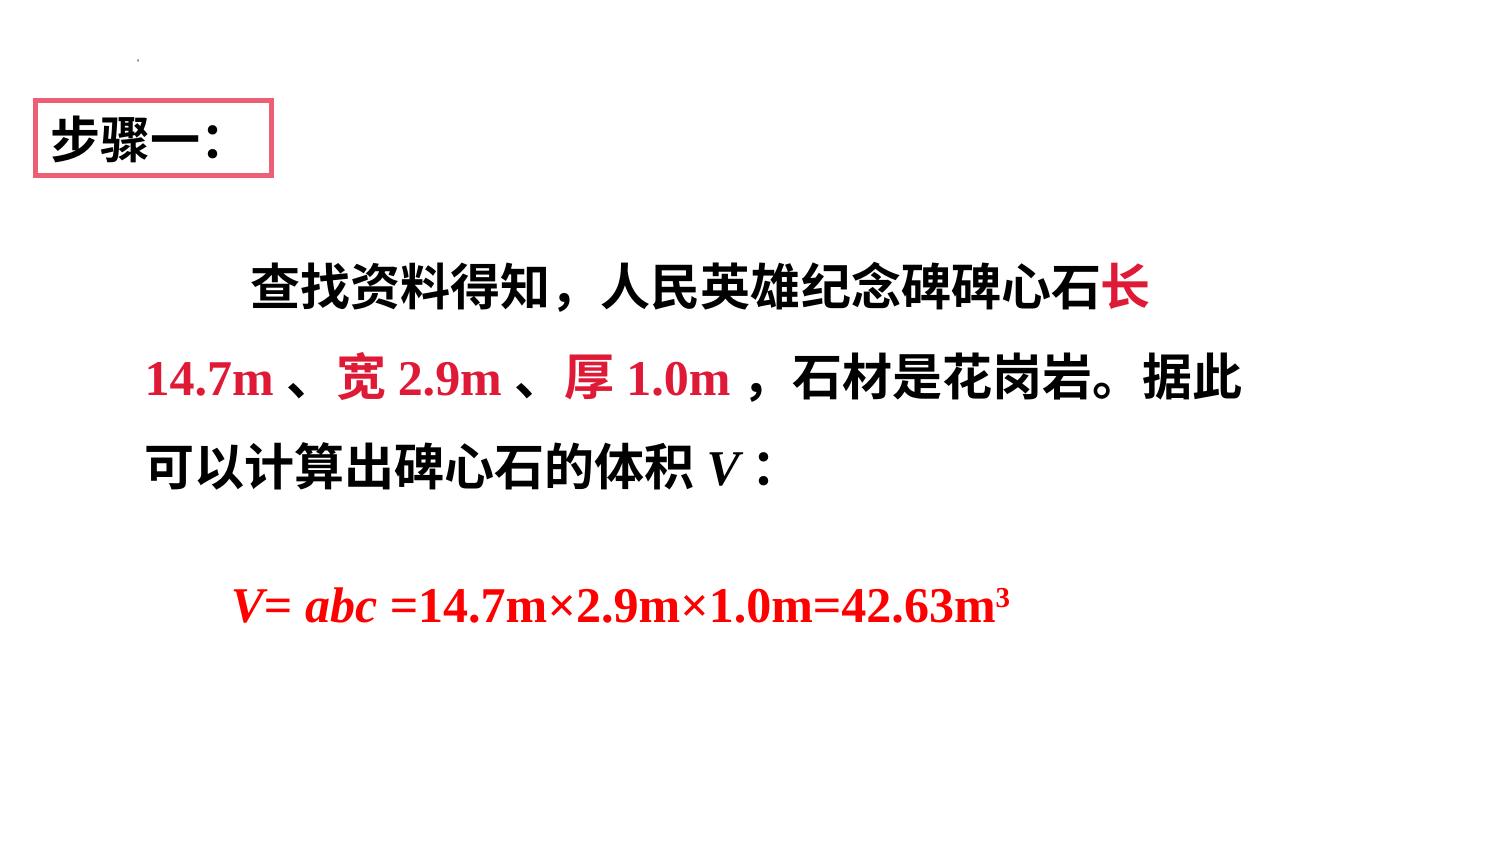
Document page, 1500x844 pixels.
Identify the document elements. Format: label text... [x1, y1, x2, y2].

text_box V= abc =14.7m×2.9m×1.0m=42.63m3 [216, 565, 1214, 641]
text_box 查找资料得知，人民英雄纪念碑碑心石长14.7m、宽2.9m、厚1.0m，石材是花岗岩。据此可以计算出碑心石的体积V： [129, 217, 1306, 503]
text_box 步骤一： [34, 100, 273, 177]
